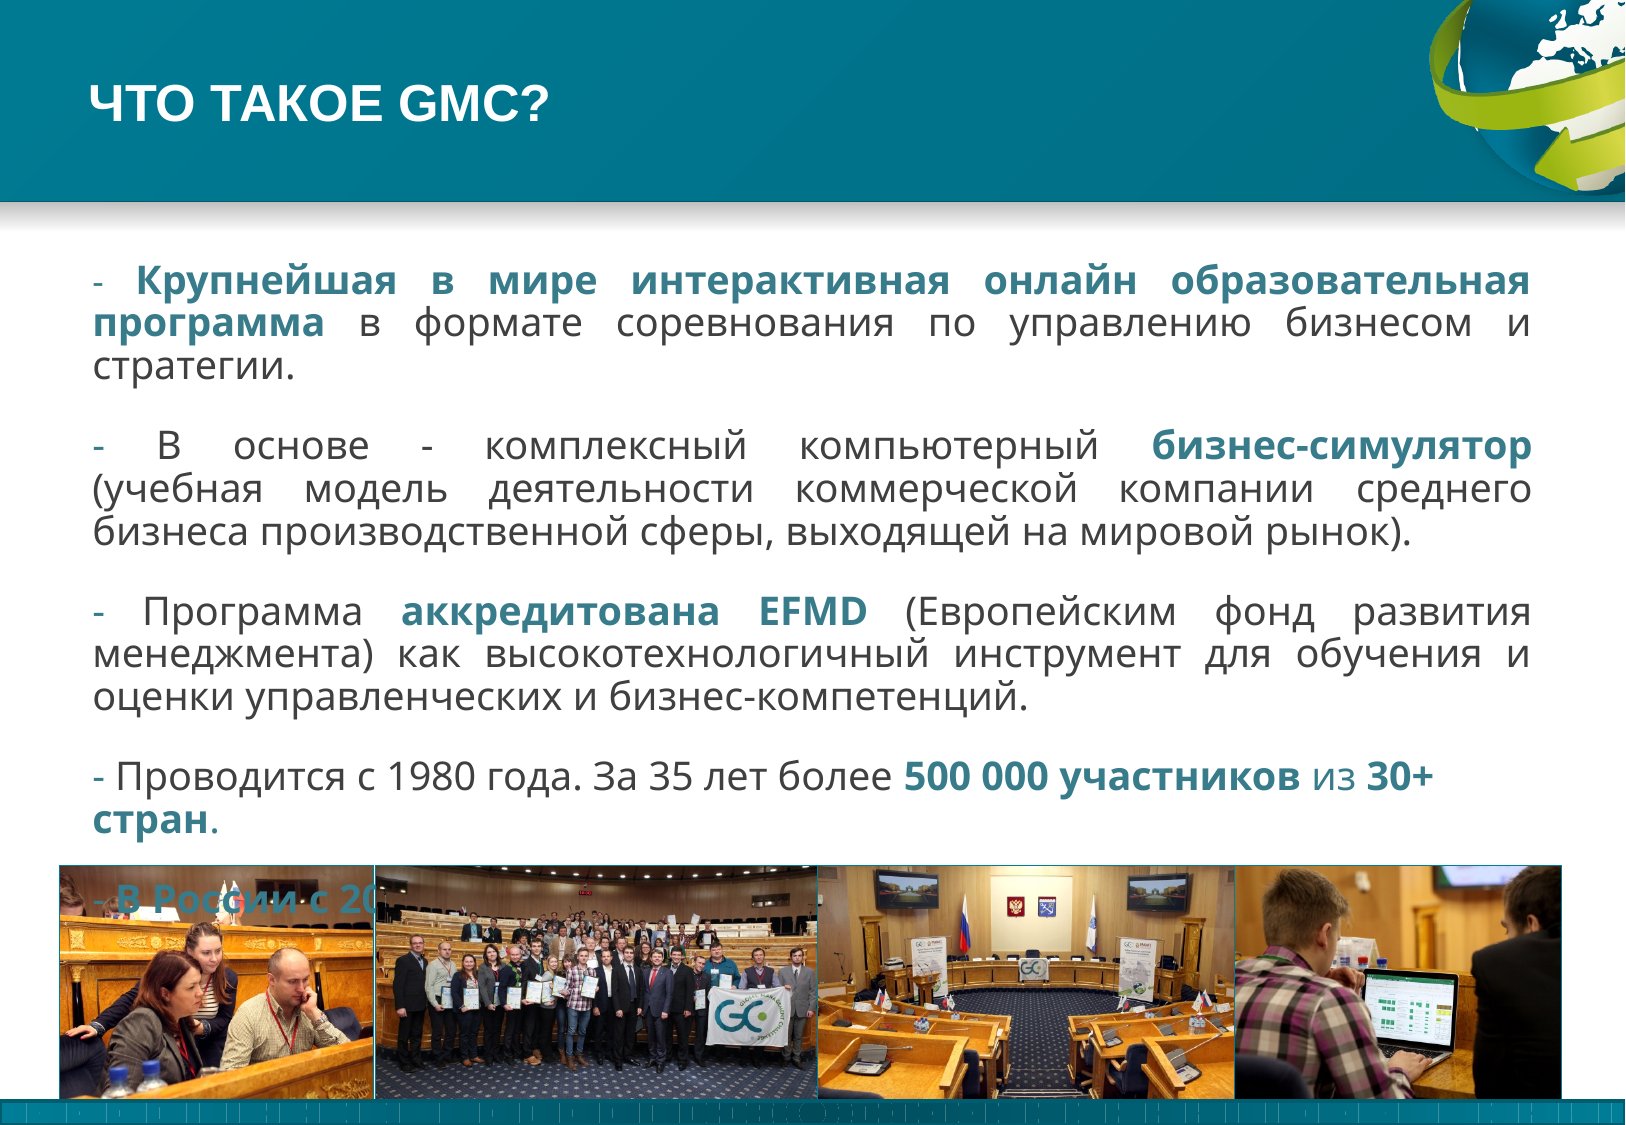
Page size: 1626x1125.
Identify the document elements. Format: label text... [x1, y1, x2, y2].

picture [59, 864, 1562, 1103]
text_box ЧТО ТАКОЕ GMC? [89, 62, 1204, 140]
list - Крупнейшая в мире интерактивная онлайн образовательная программа в формате соревнования по управлению бизнесом и стратегии. - В основе - комплексный компьютерный бизнес-симулятор (учебная модель деятельности коммерческой компании среднего бизнеса производственной сферы, выходящей на мировой рынок). - Программа аккредитована EFMD (Европейским фонд развития менеджмента) как высокотехнологичный инструмент для обучения и оценки управленческих и бизнес-компетенций. - Проводится с 1980 года. За 35 лет более 500 000 участников из 30+ стран. - В России с 2006 года. Организаторы – РАНХиГС и АСИ. [77, 252, 1548, 851]
picture [1418, 0, 1625, 201]
text_box [0, 1099, 1625, 1125]
picture [1556, 10, 1566, 28]
